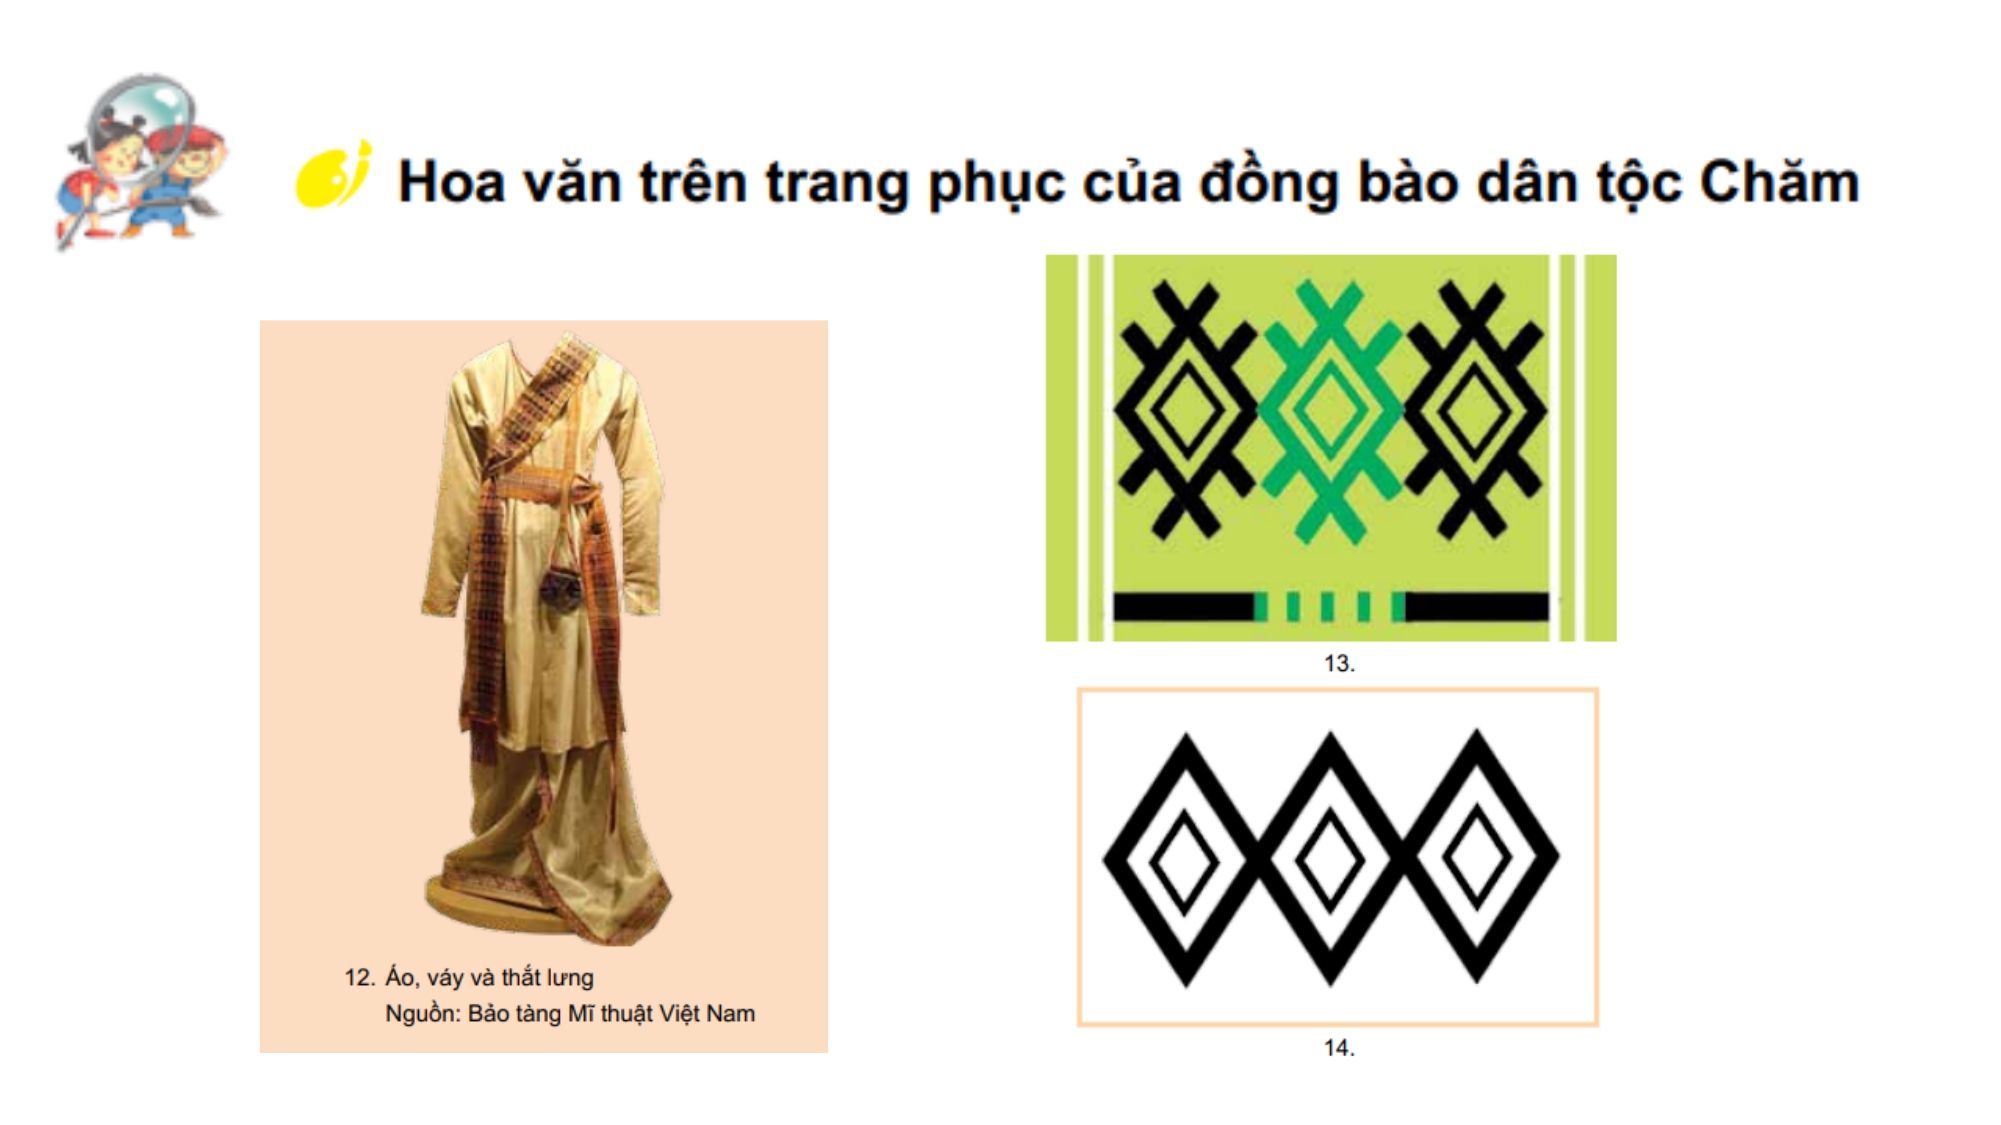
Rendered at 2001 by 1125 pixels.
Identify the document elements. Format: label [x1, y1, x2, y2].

picture [14, 48, 261, 289]
picture [1040, 241, 1628, 681]
picture [1064, 685, 1604, 1074]
list [261, 65, 1923, 283]
picture [260, 319, 828, 1053]
